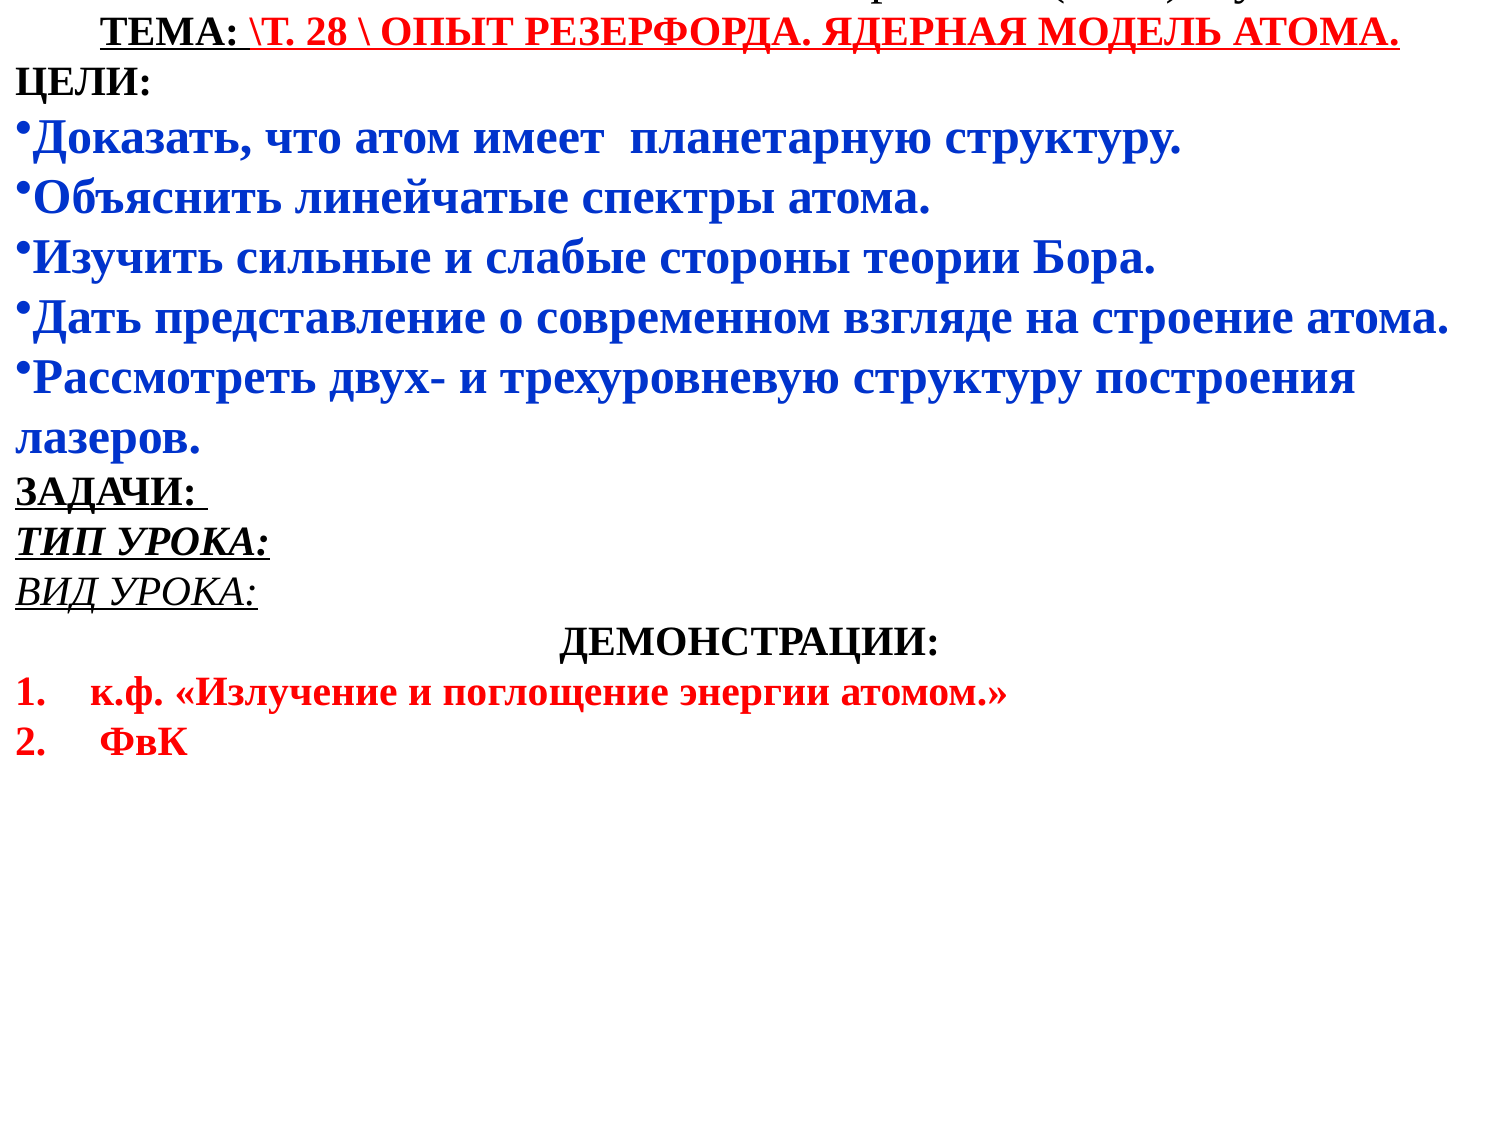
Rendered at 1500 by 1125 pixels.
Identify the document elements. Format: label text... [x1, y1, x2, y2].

text_box Урок - 15 ( IVc ) \1у21н\ №81. ТЕМА: \Т. 28 \ ОПЫТ РЕЗЕРФОРДА. ЯДЕРНАЯ МОДЕЛЬ АТОМА. ЦЕЛИ: Доказать, что атом имеет планетарную структуру. Объяснить линейчатые спектры атома. Изучить сильные и слабые стороны теории Бора. Дать представление о современном взгляде на строение атома. Рассмотреть двух- и трехуровневую структуру построения лазеров. ЗАДАЧИ: ТИП УРОКА: ВИД УРОКА: ДЕМОНСТРАЦИИ: к.ф. «Излучение и поглощение энергии атомом.» ФвК [0, 0, 1500, 772]
